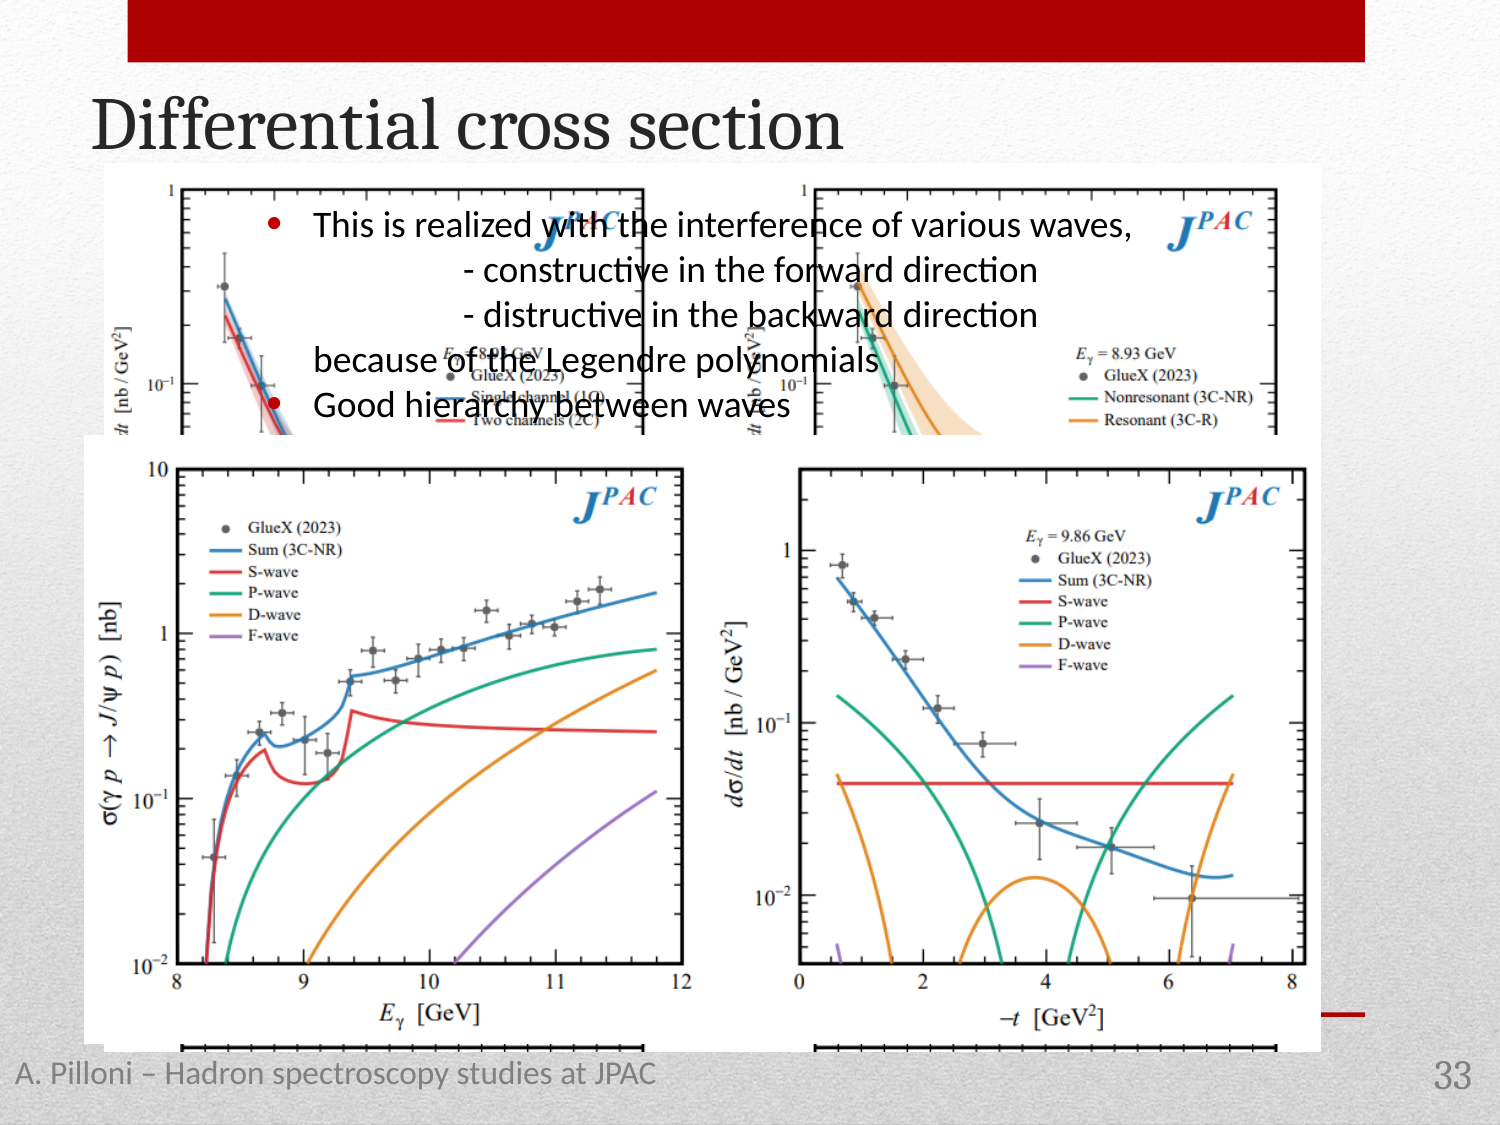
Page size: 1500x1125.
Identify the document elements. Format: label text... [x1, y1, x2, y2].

picture [84, 162, 1322, 1053]
text_box A. Pilloni – Hadron spectroscopy studies at JPAC [0, 1043, 1091, 1099]
text_box Differential cross section [74, 0, 1425, 173]
slide_number 33 [1362, 1043, 1488, 1104]
